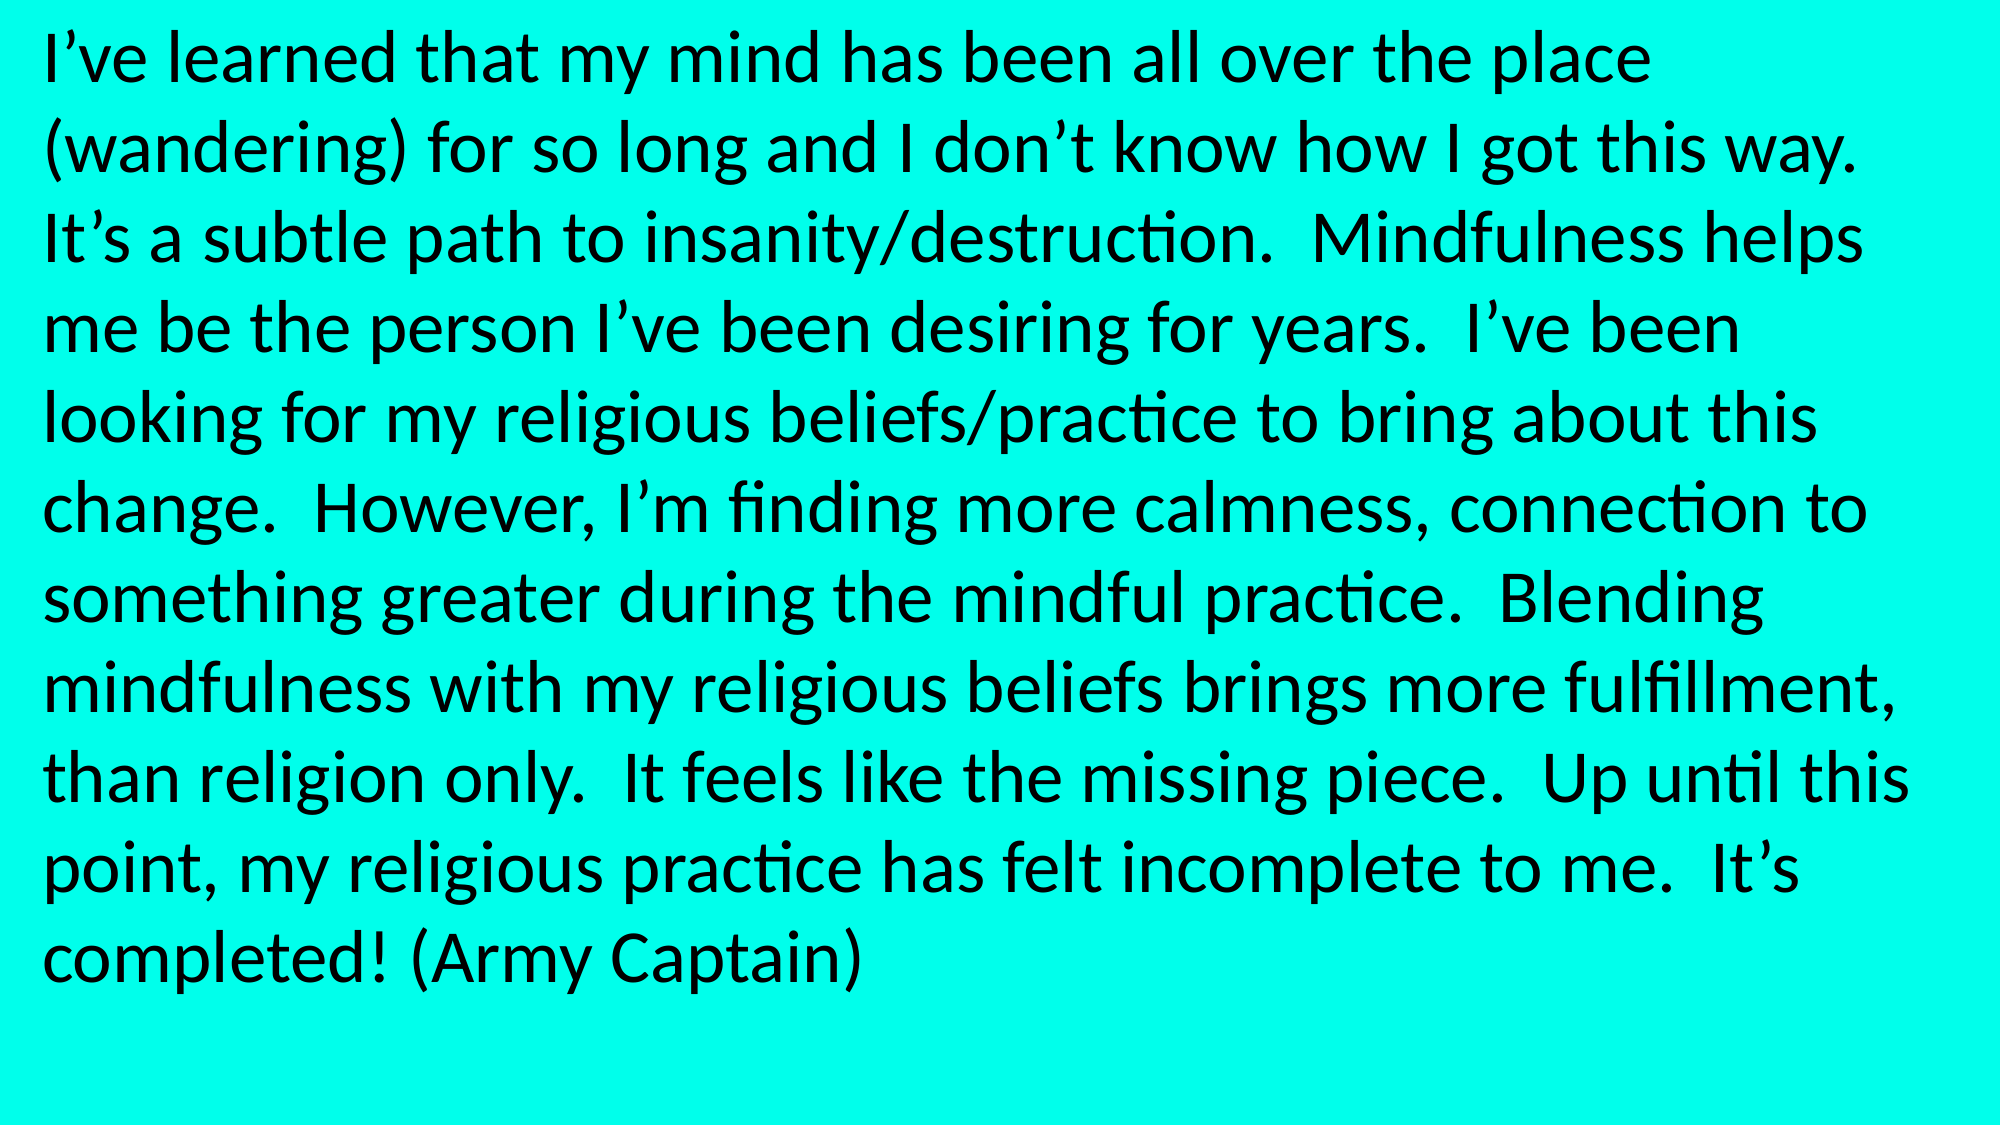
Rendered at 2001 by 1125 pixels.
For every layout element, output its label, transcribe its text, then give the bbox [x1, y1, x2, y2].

text_box I’ve learned that my mind has been all over the place (wandering) for so long and I don’t know how I got this way. It’s a subtle path to insanity/destruction. Mindfulness helps me be the person I’ve been desiring for years. I’ve been looking for my religious beliefs/practice to bring about this change. However, I’m finding more calmness, connection to something greater during the mindful practice. Blending mindfulness with my religious beliefs brings more fulfillment, than religion only. It feels like the missing piece. Up until this point, my religious practice has felt incomplete to me. It’s completed! (Army Captain) [27, 0, 1970, 1005]
